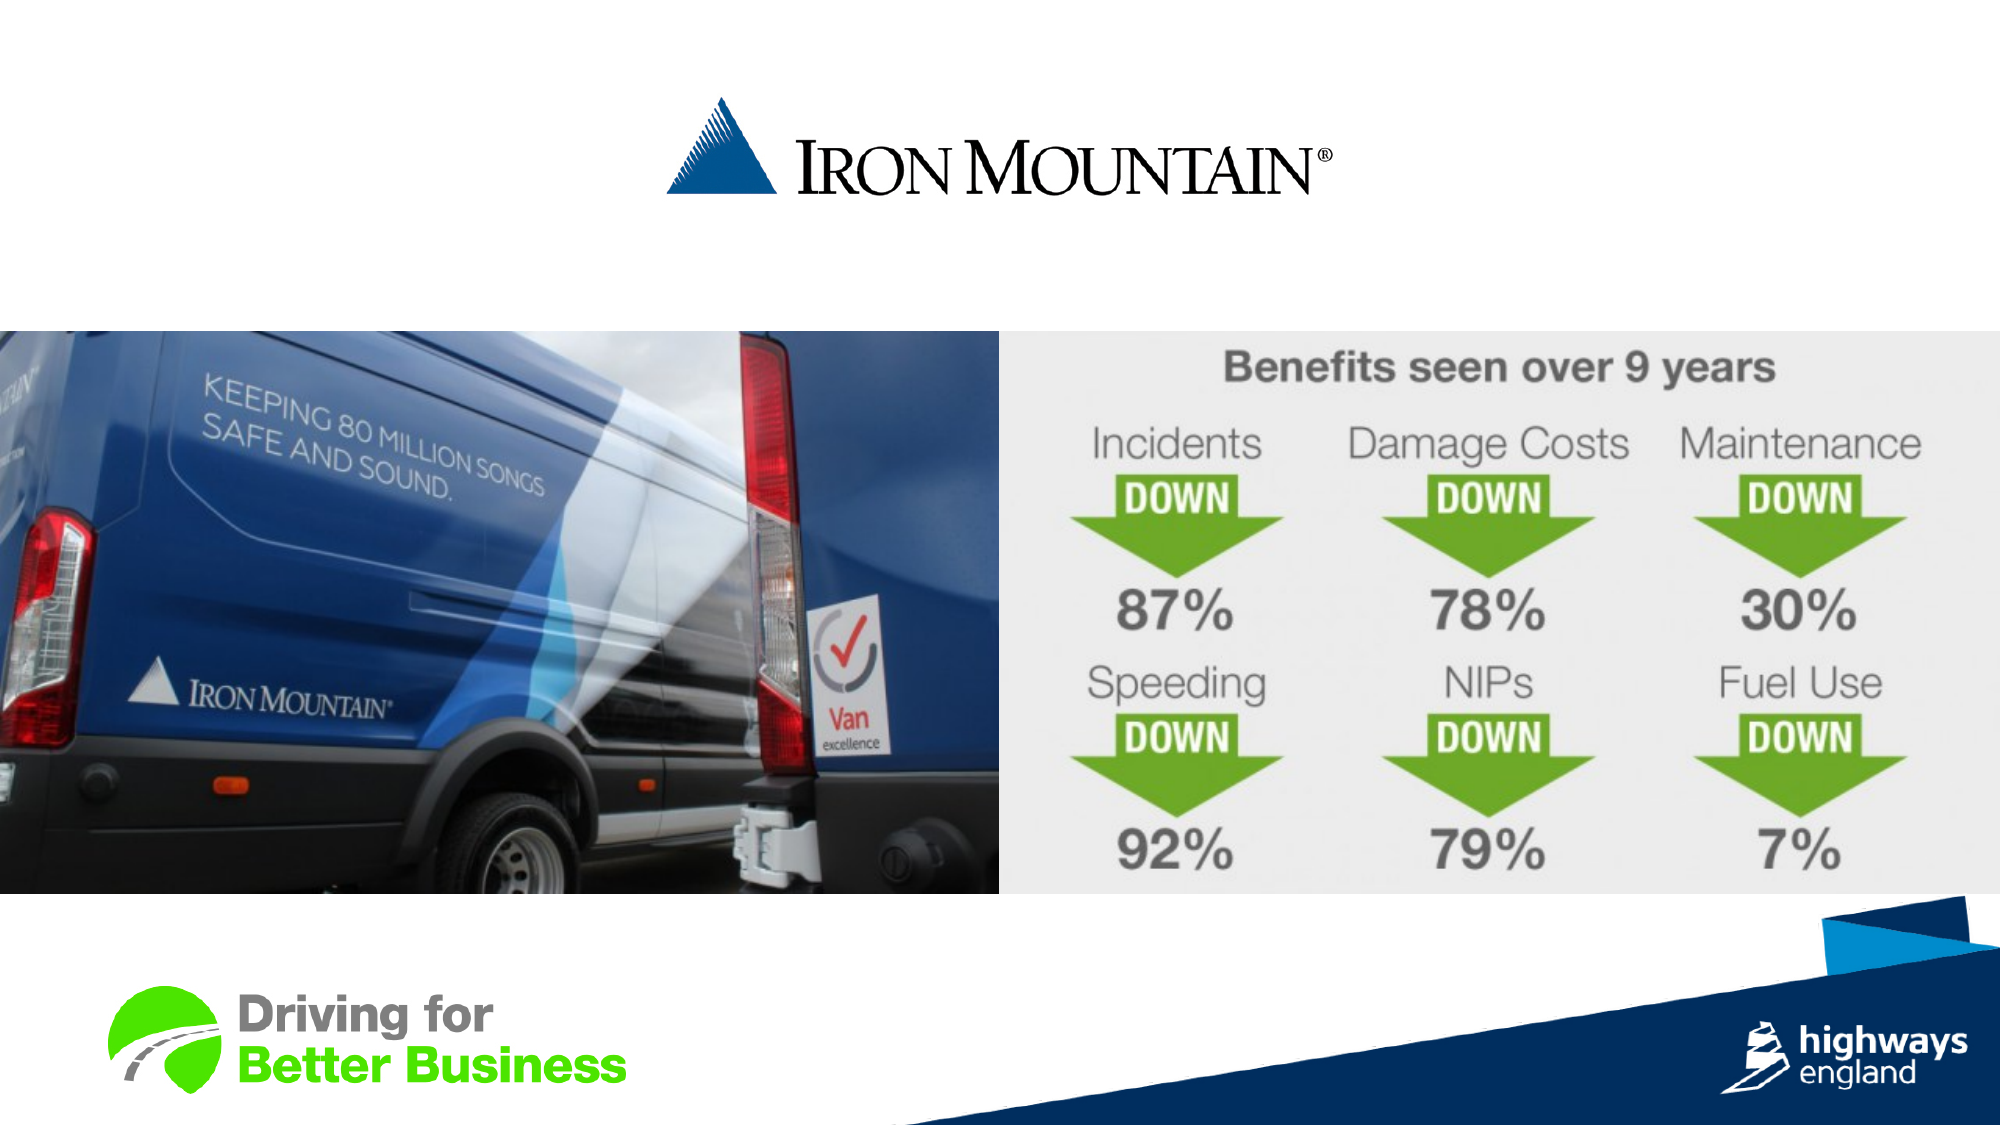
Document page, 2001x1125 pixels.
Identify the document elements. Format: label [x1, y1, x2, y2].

picture [0, 331, 2000, 1125]
picture [573, 64, 1427, 239]
picture [107, 986, 626, 1094]
